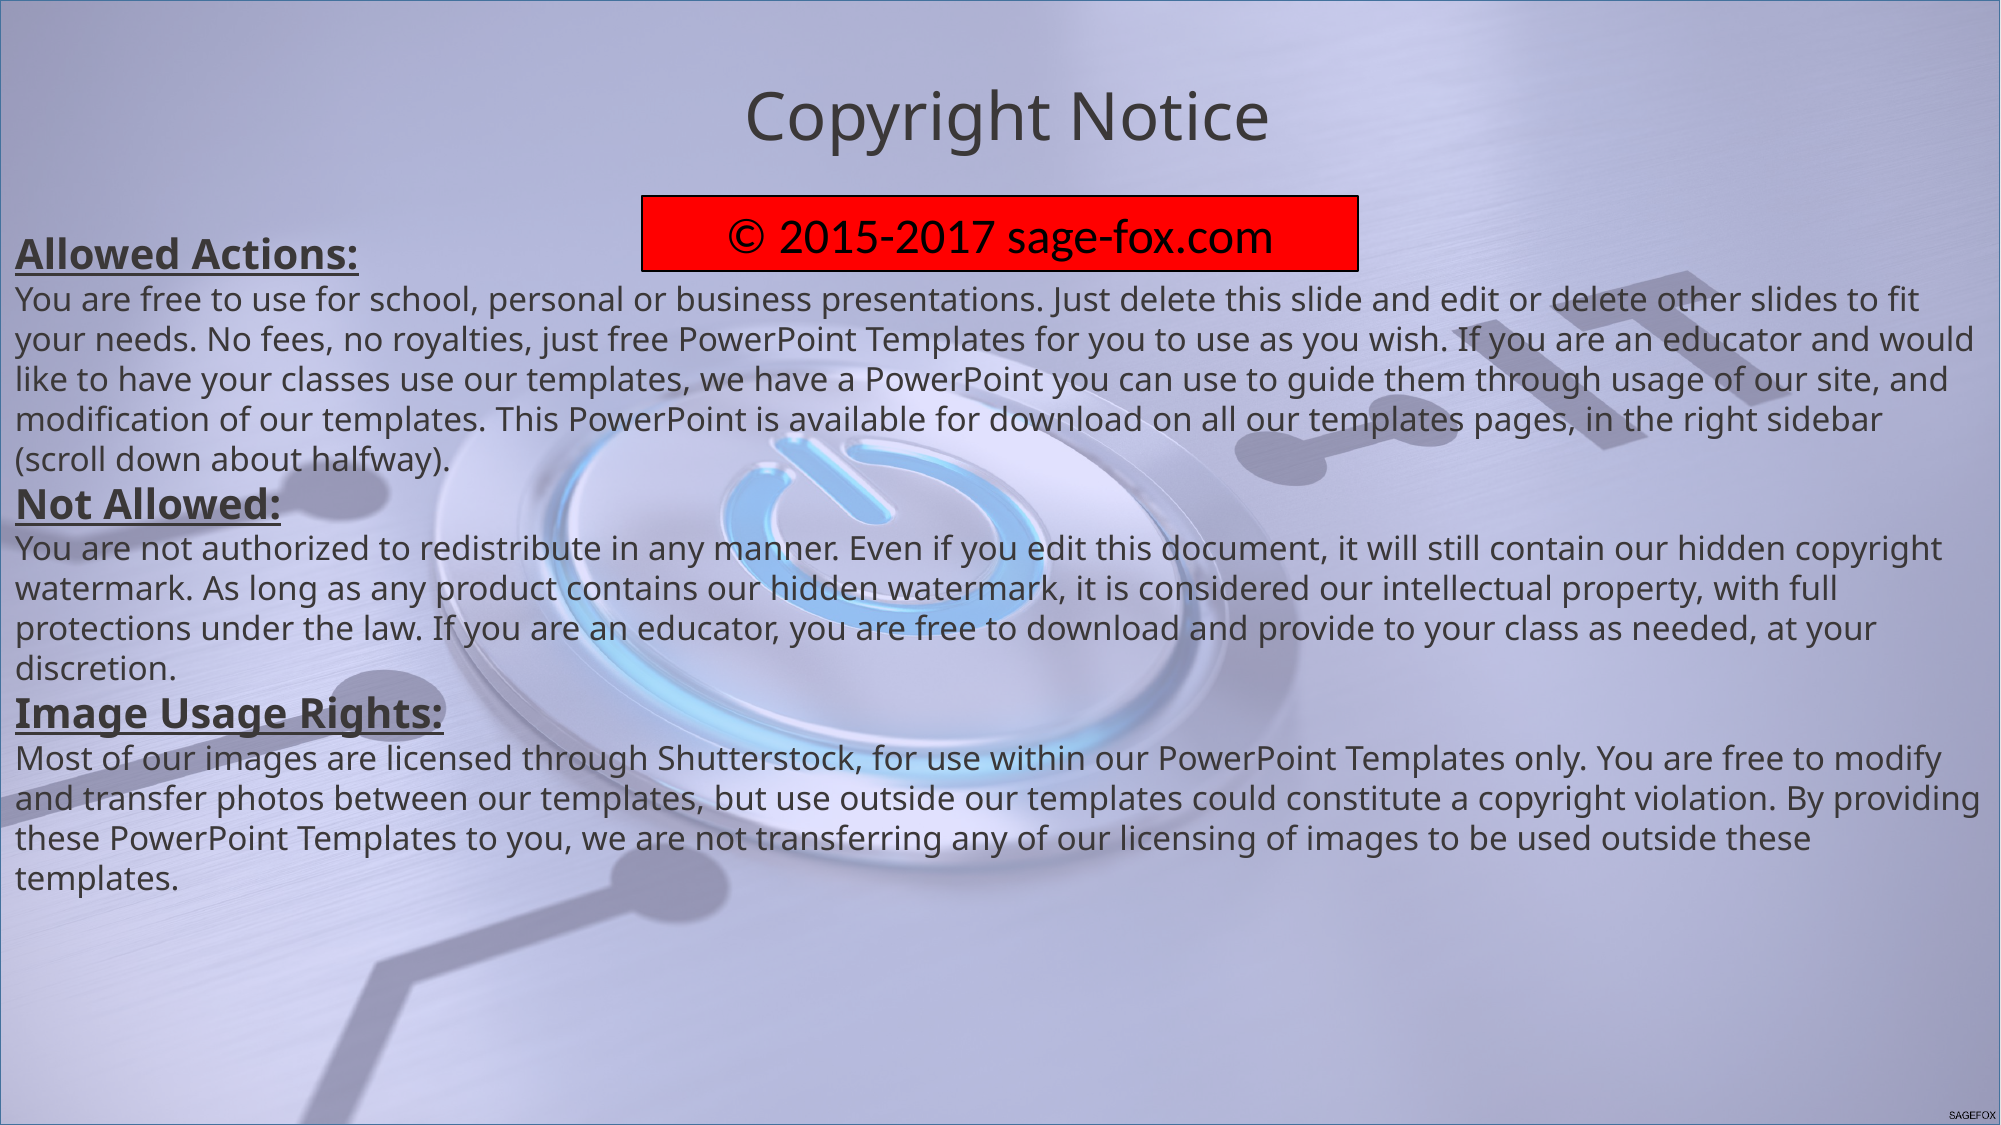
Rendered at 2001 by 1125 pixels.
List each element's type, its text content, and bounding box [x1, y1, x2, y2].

text_box © 2015-2017 sage-fox.com [641, 196, 1358, 272]
title Copyright Notice [493, 60, 1524, 178]
text_box Allowed Actions: You are free to use for school, personal or business presentations. Just delete this slide and edit or delete other slides to fit your needs. No fees, no royalties, just free PowerPoint Templates for you to use as you wish. If you are an educator and would like to have your classes use our templates, we have a PowerPoint you can use to guide them through usage of our site, and modification of our templates. This PowerPoint is available for download on all our templates pages, in the right sidebar (scroll down about halfway). Not Allowed: You are not authorized to redistribute in any manner. Even if you edit this document, it will still contain our hidden copyright watermark. As long as any product contains our hidden watermark, it is considered our intellectual property, with full protections under the law. If you are an educator, you are free to download and provide to your class as needed, at your discretion. Image Usage Rights: Most of our images are licensed through Shutterstock, for use within our PowerPoint Templates only. You are free to modify and transfer photos between our templates, but use outside our templates could constitute a copyright violation. By providing these PowerPoint Templates to you, we are not transferring any of our licensing of images to be used outside these templates. [0, 0, 2000, 1125]
